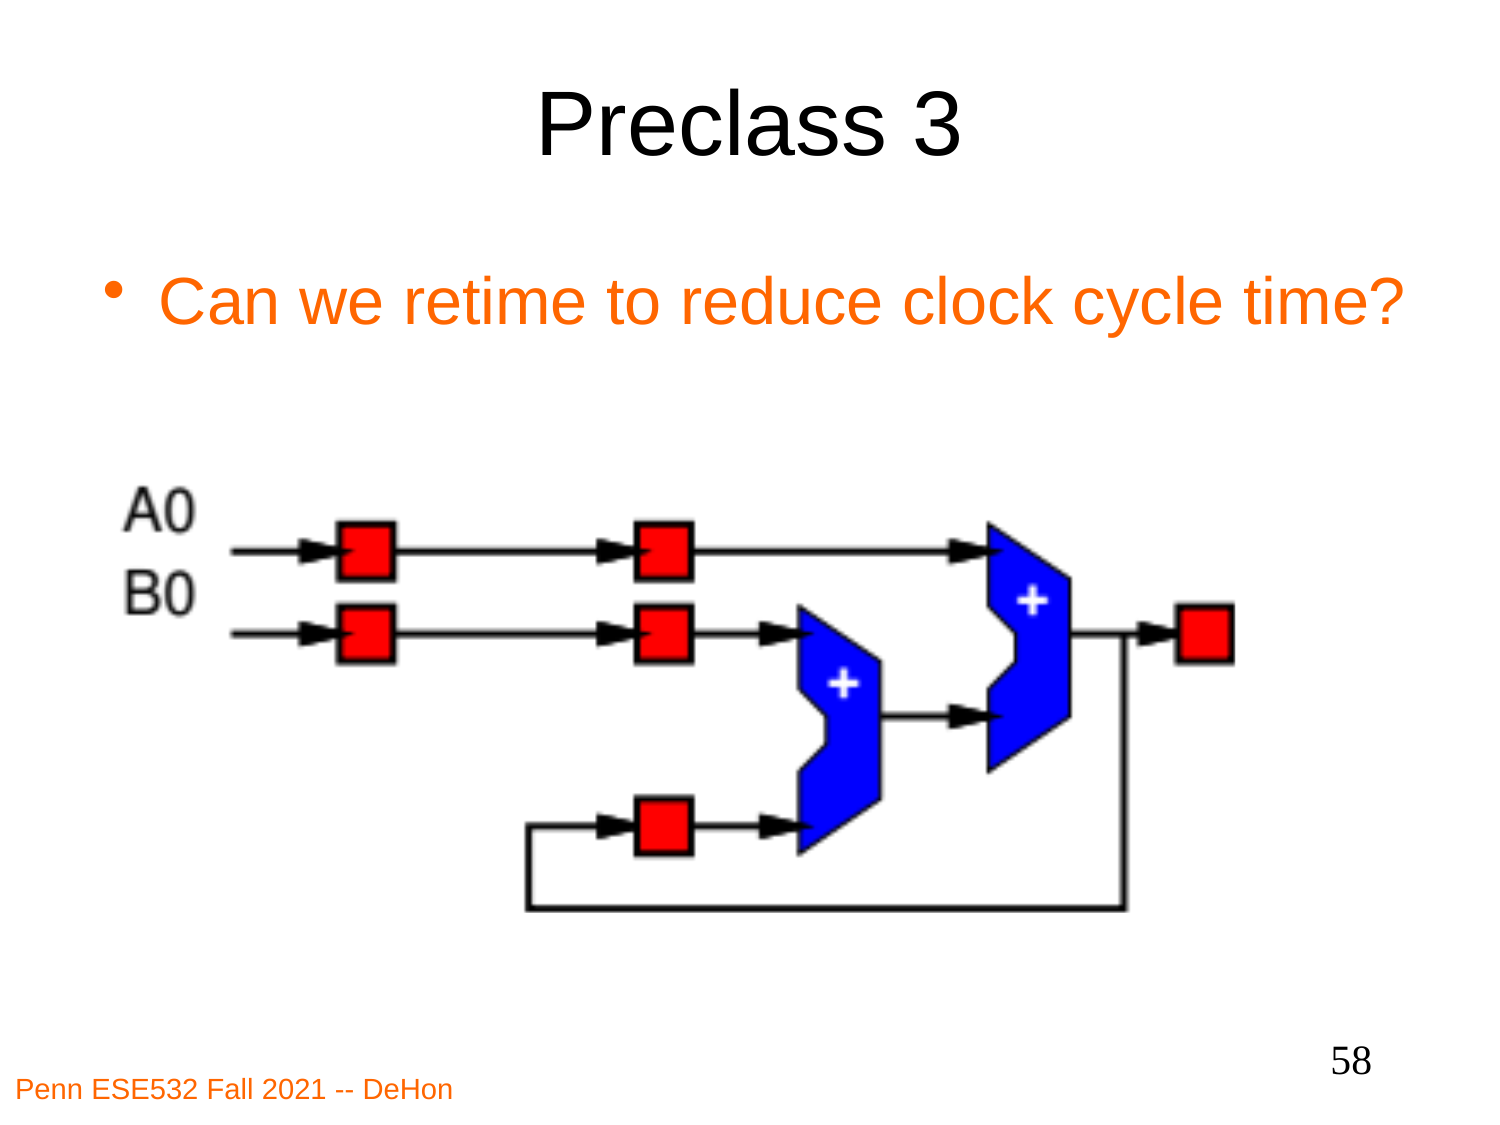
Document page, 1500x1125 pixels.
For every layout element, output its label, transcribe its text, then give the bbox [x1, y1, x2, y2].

slide_number Penn ESE532 Fall 2021 -- DeHon [0, 1062, 688, 1125]
picture [112, 474, 1236, 913]
title Preclass 3 [112, 24, 1388, 213]
slide_number 58 [1074, 1024, 1388, 1101]
list Can we retime to reduce clock cycle time? [87, 249, 1438, 926]
